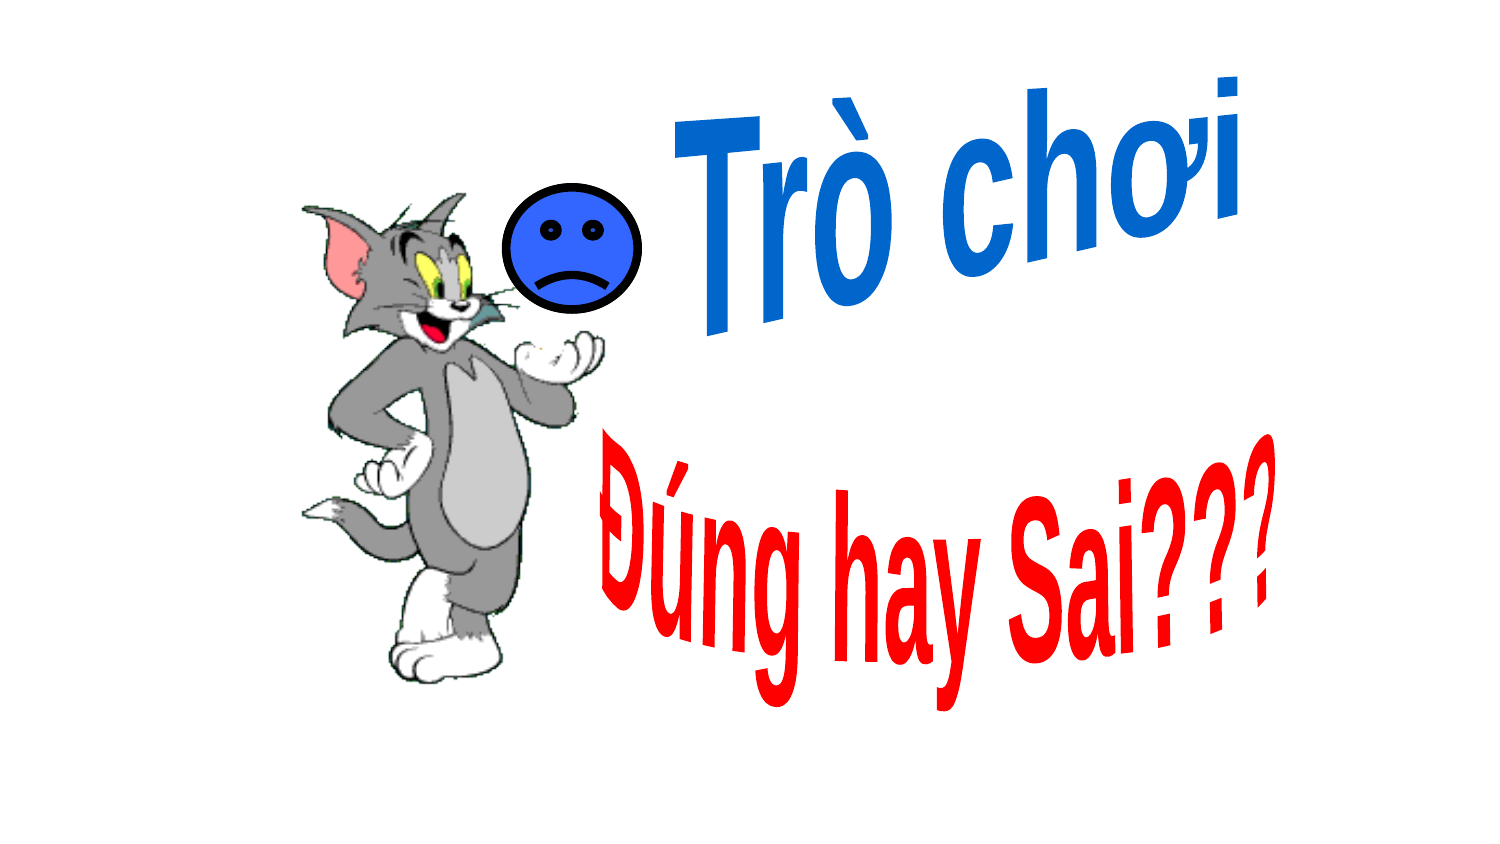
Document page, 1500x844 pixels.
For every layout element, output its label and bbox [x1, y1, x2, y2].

list [299, 187, 610, 691]
text_box [610, 198, 638, 298]
